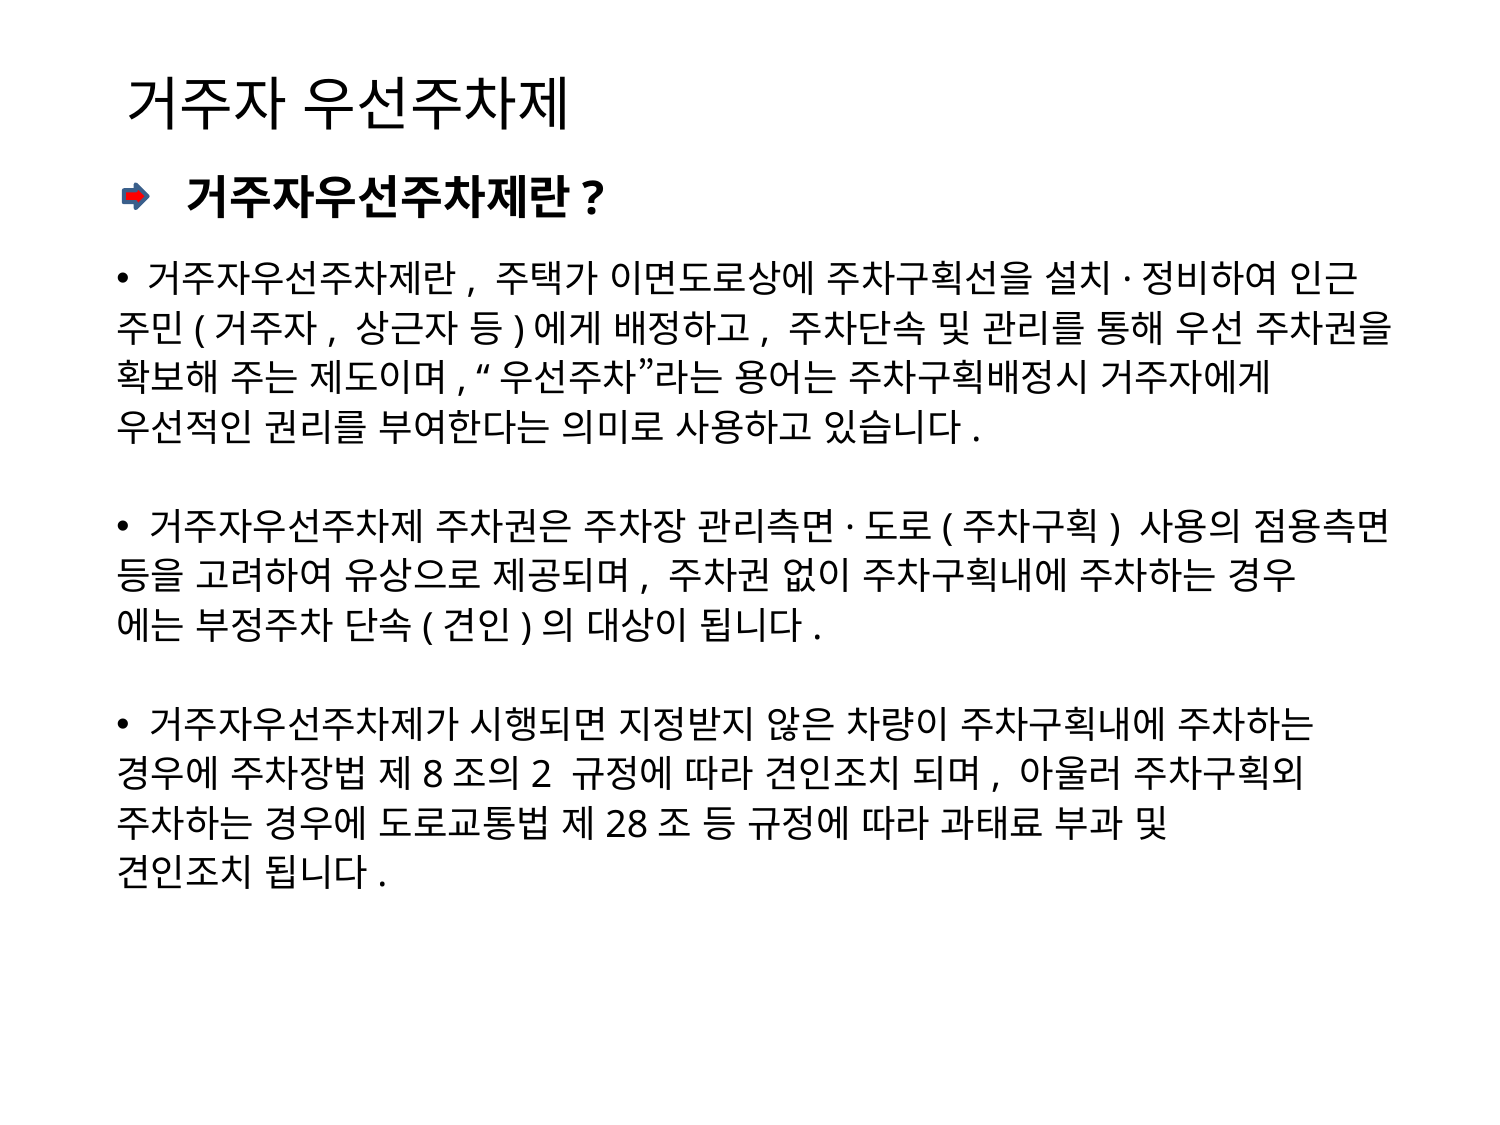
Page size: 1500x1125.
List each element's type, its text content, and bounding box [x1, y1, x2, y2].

subtitle 거주자우선주차제란? [88, 160, 703, 232]
text_box [121, 182, 150, 210]
title 거주자 우선주차제 [88, 42, 609, 160]
text_box 거주자우선주차제란, 주택가 이면도로상에 주차구획선을 설치·정비하여 인근 주민(거주자, 상근자 등)에게 배정하고, 주차단속 및 관리를 통해 우선 주차권을 확보해 주는 제도이며, “우선주차”라는 용어는 주차구획배정시 거주자에게 우선적인 권리를 부여한다는 의미로 사용하고 있습니다. 거주자우선주차제 주차권은 주차장 관리측면·도로(주차구획) 사용의 점용측면 등을 고려하여 유상으로 제공되며, 주차권 없이 주차구획내에 주차하는 경우 에는 부정주차 단속(견인)의 대상이 됩니다. 거주자우선주차제가 시행되면 지정받지 않은 차량이 주차구획내에 주차하는 경우에 주차장법 제8조의2 규정에 따라 견인조치 되며, 아울러 주차구획외 주차하는 경우에 도로교통법 제28조 등 규정에 따라 과태료 부과 및 견인조치 됩니다. [101, 243, 1409, 947]
